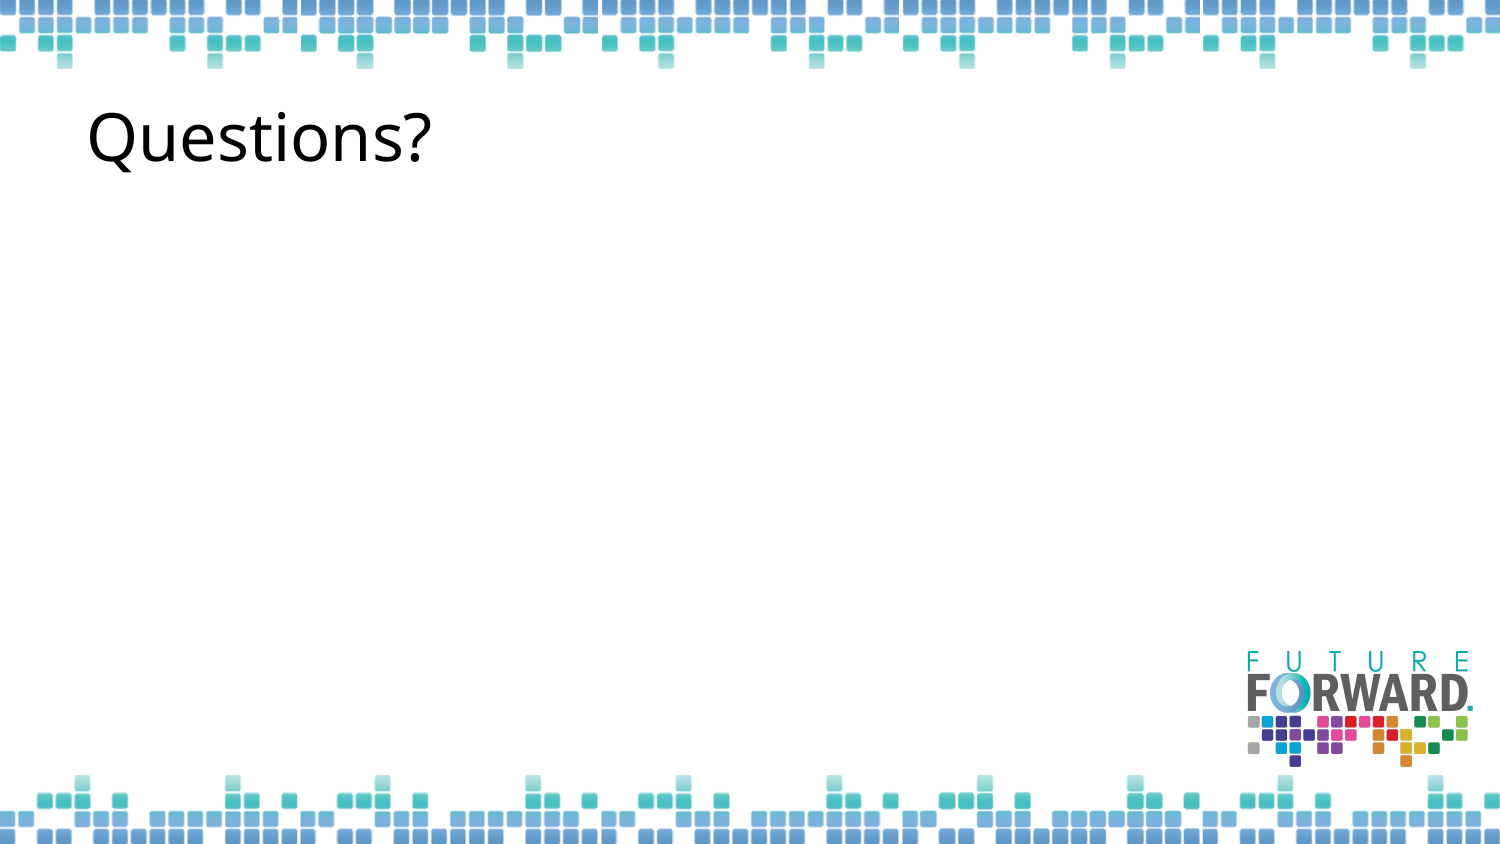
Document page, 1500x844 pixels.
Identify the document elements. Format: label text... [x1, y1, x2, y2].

picture [0, 633, 1500, 844]
text_box Questions? [53, 79, 853, 190]
picture [0, 0, 1500, 69]
